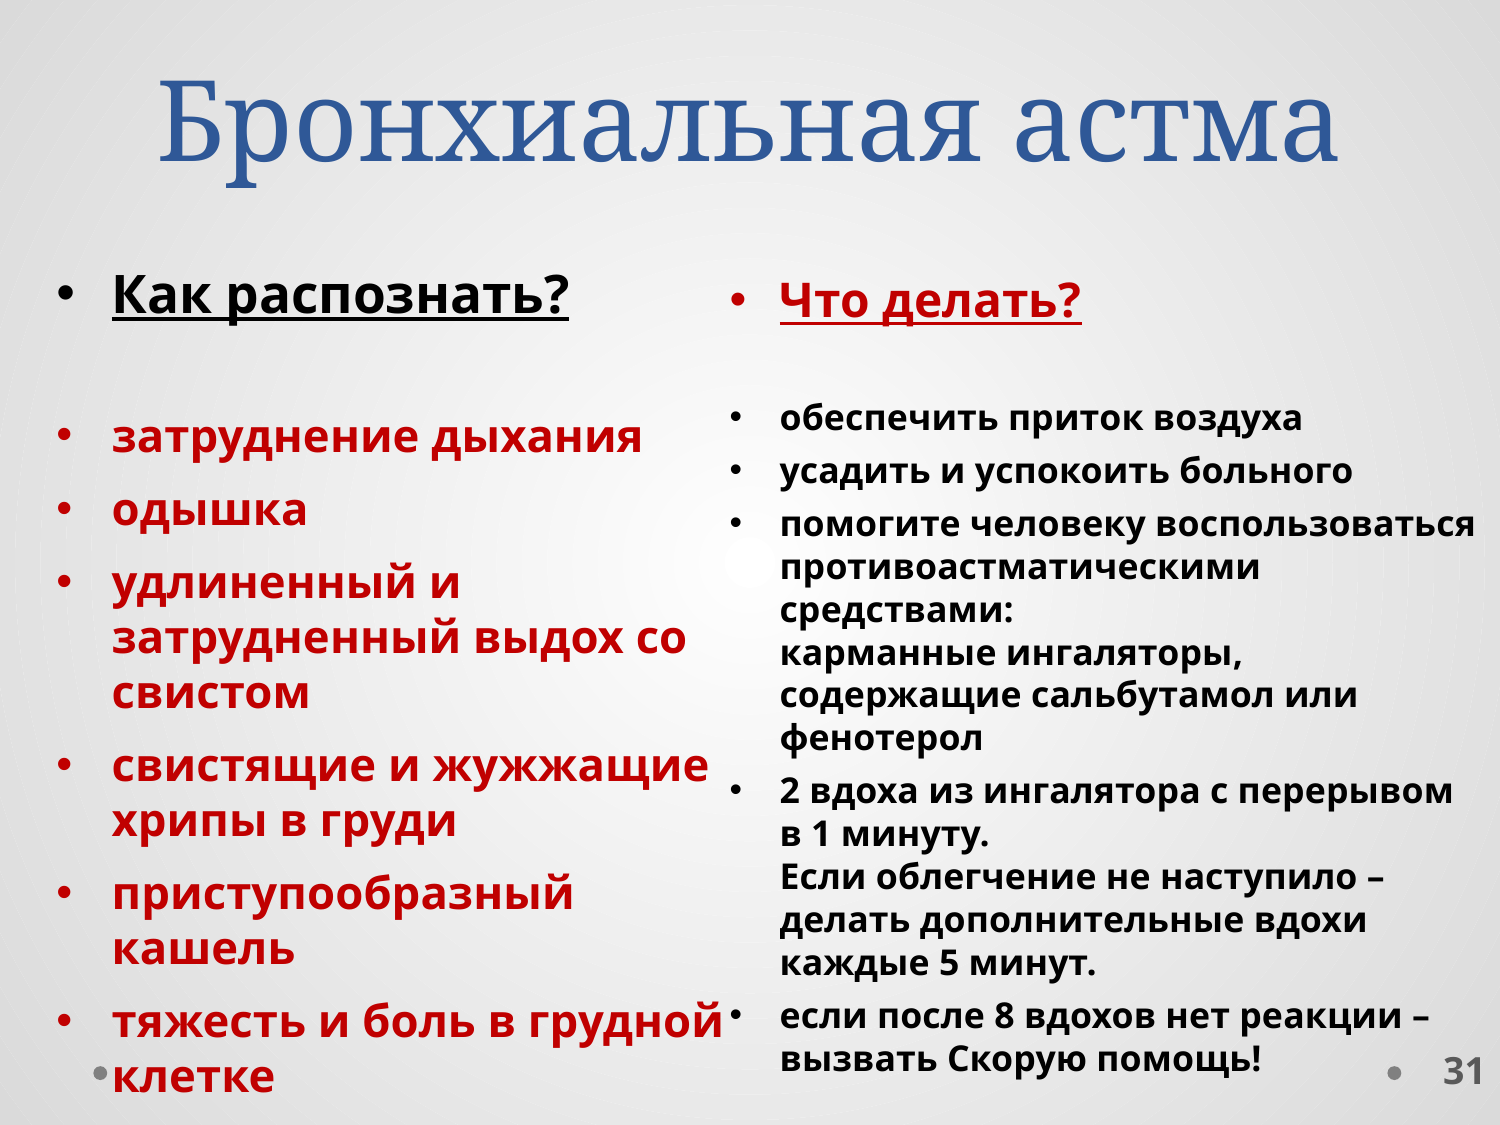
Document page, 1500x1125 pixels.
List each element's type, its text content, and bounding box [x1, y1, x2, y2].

text_box Что делать? обеспечить приток воздуха усадить и успокоить больного помогите человеку воспользоваться противоастматическими средствами: карманные ингаляторы, содержащие сальбутамол или фенотерол 2 вдоха из ингалятора с перерывом в 1 минуту. Если облегчение не наступило – делать дополнительные вдохи каждые 5 минут. если после 8 вдохов нет реакции – вызвать Скорую помощь! [714, 262, 1500, 1106]
text_box Как распознать? затруднение дыхания одышка удлиненный и затрудненный выдох со свистом свистящие и жужжащие хрипы в груди приступообразный кашель тяжесть и боль в грудной клетке [41, 252, 750, 1116]
title Бронхиальная астма [75, 30, 1425, 192]
